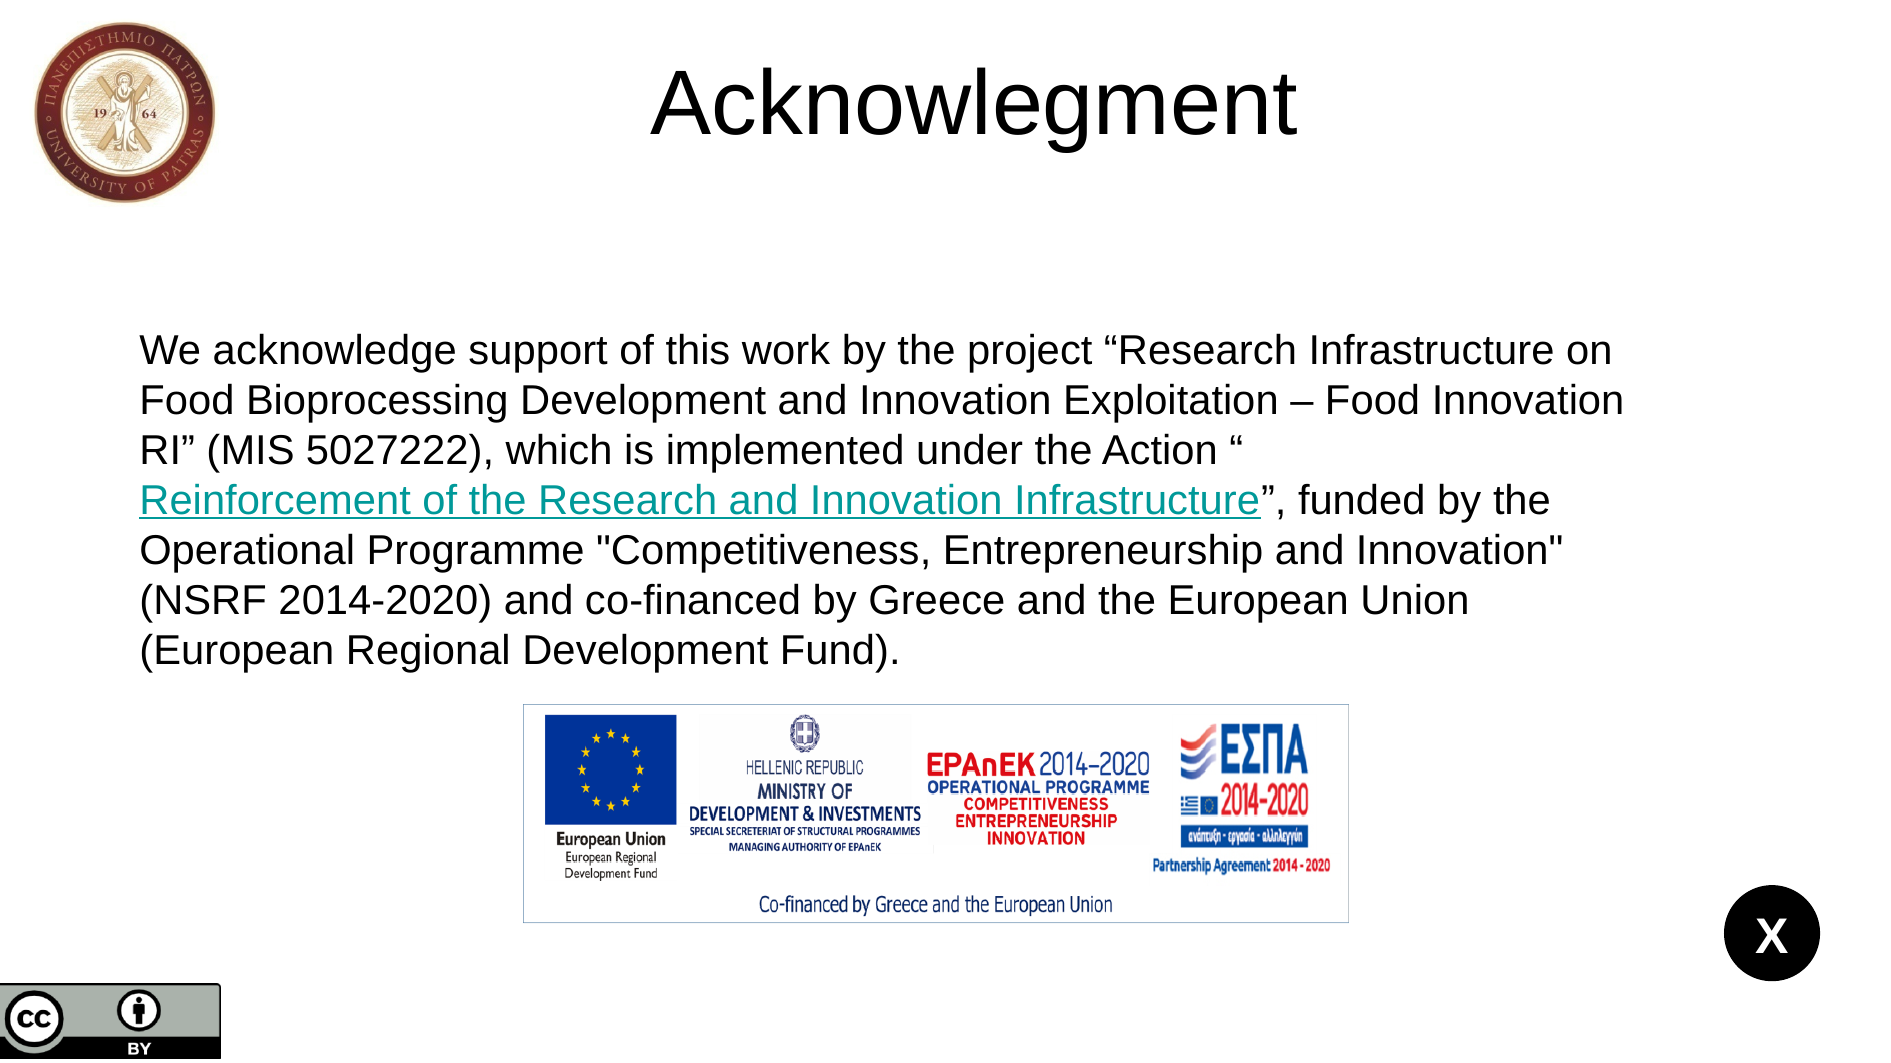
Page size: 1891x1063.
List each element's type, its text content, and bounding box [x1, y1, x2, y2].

picture [0, 983, 221, 1060]
title Acknowlegment [253, 27, 1826, 169]
text_box X [1724, 885, 1820, 981]
picture [0, 0, 249, 238]
picture [522, 704, 1349, 931]
text_box We acknowledge support of this work by the project “Research Infrastructure on Food Bioprocessing Development and Innovation Exploitation – Food Innovation RI” (MIS 5027222), which is implemented under the Action “Reinforcement of the Research and Innovation Infrastructure”, funded by the Operational Programme "Competitiveness, Entrepreneurship and Innovation" (NSRF 2014-2020) and co-financed by Greece and the European Union (European Regional Development Fund). [124, 215, 1684, 880]
